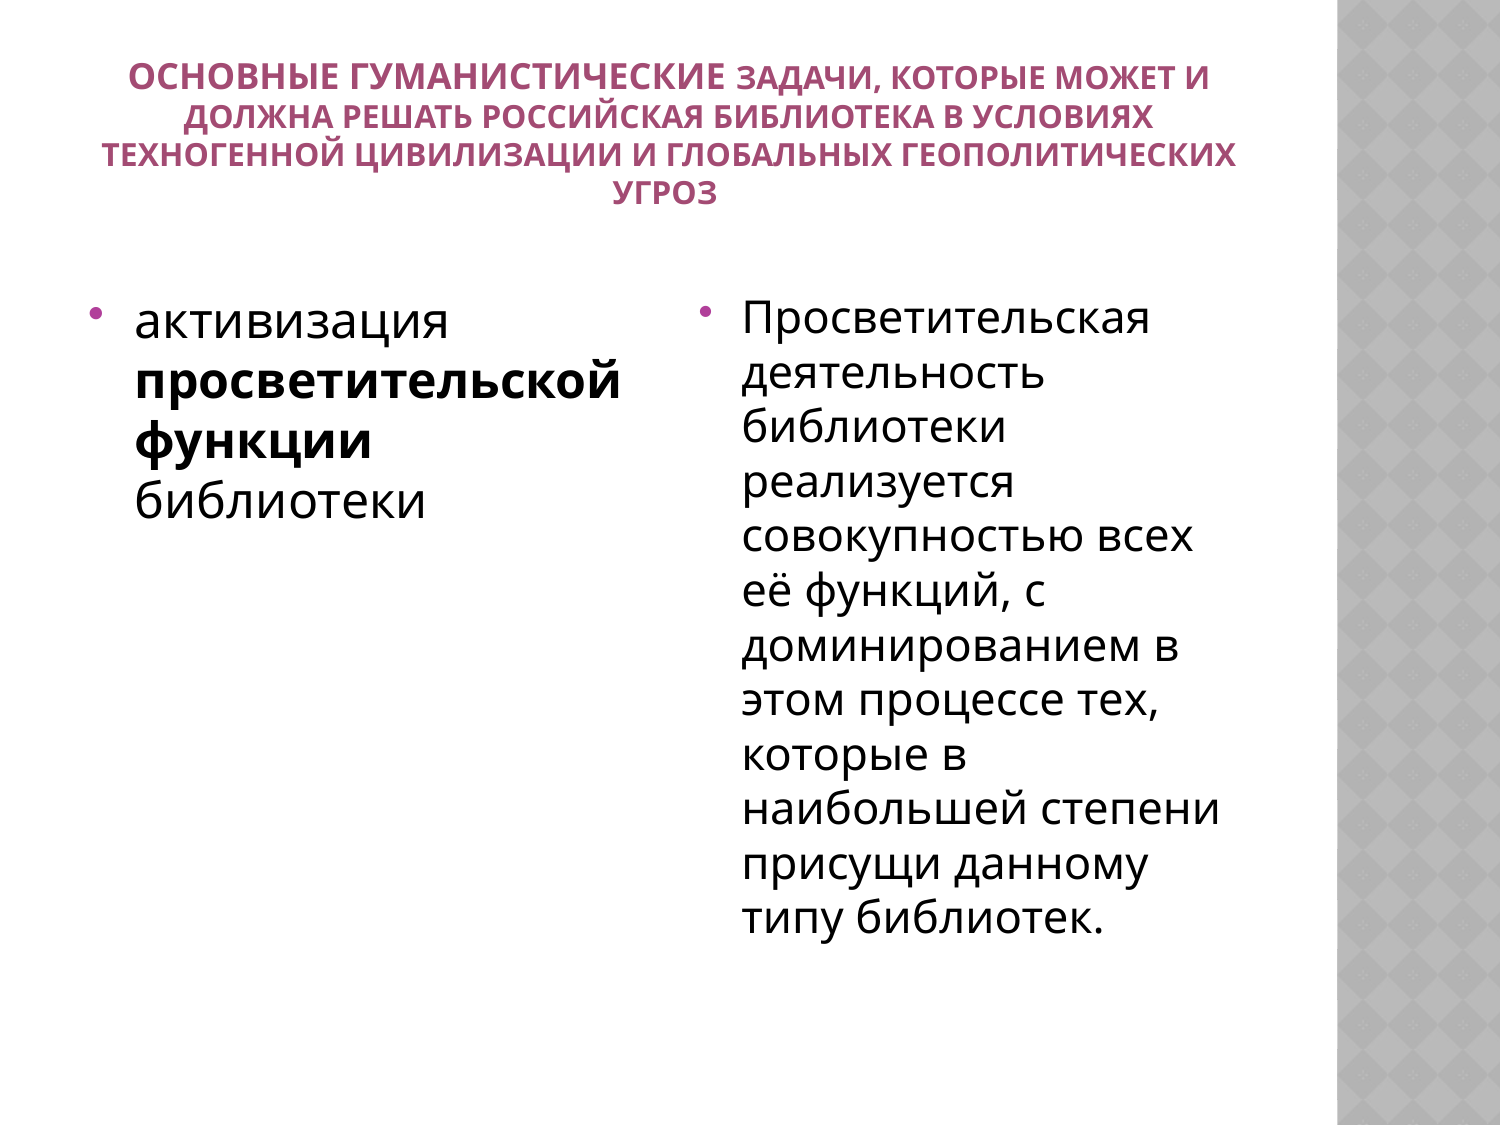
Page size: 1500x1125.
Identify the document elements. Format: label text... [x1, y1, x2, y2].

list Просветительская деятельность библиотеки реализуется совокупностью всех её функций, с доминированием в этом процессе тех, которые в наибольшей степени присущи данному типу библиотек. [685, 280, 1263, 956]
list активизация просветительской функции библиотеки [75, 280, 653, 956]
title основные гуманистические задачи, которые может и должна решать российская библиотека в условиях техногенной цивилизации и глобальных геополитических угроз [75, 52, 1263, 240]
